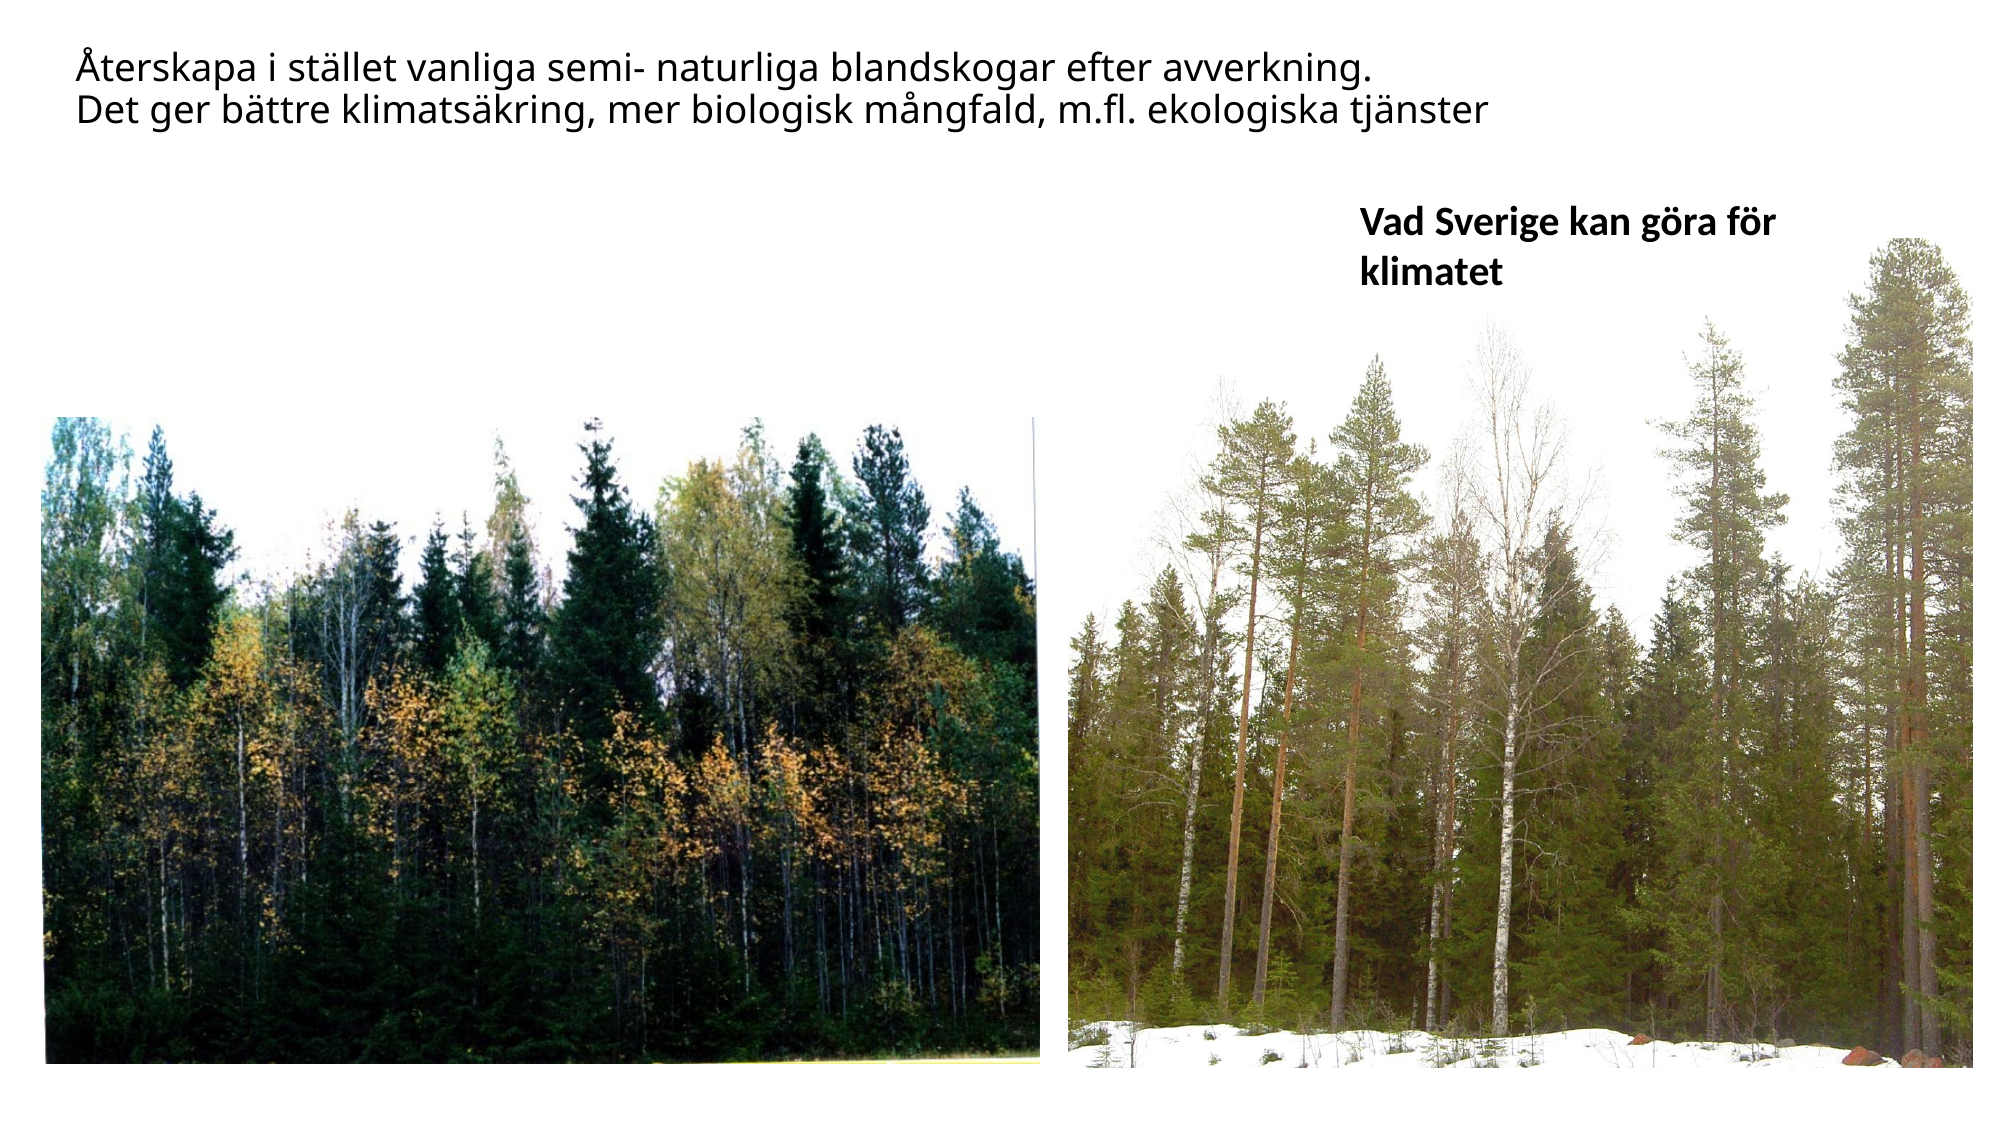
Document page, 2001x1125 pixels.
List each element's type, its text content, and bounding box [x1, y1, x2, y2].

text_box Vad Sverige kan göra för klimatet [1344, 186, 1808, 238]
title Återskapa i stället vanliga semi- naturliga blandskogar efter avverkning. Det ger bättre klimatsäkring, mer biologisk mångfald, m.fl. ekologiska tjänster [60, 39, 1863, 187]
picture [41, 417, 1040, 1064]
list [1068, 238, 1973, 1068]
